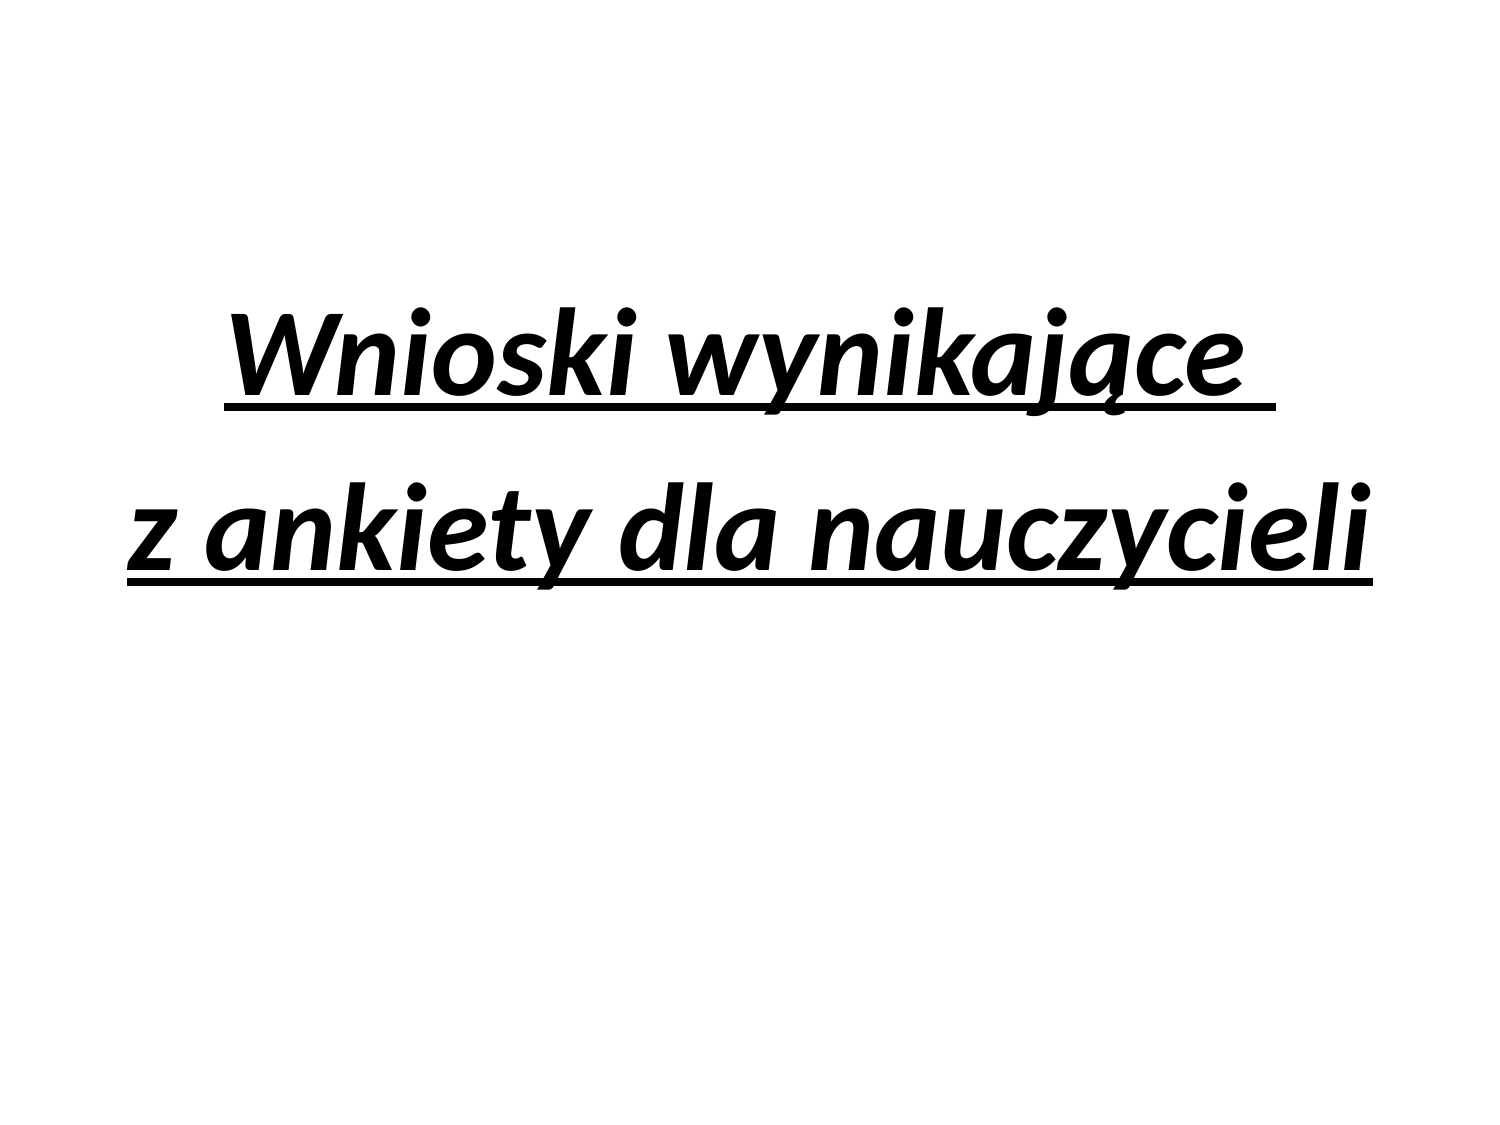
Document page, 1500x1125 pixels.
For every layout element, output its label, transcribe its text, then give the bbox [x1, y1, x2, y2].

list Wnioski wynikające z ankiety dla nauczycieli [75, 262, 1425, 1005]
